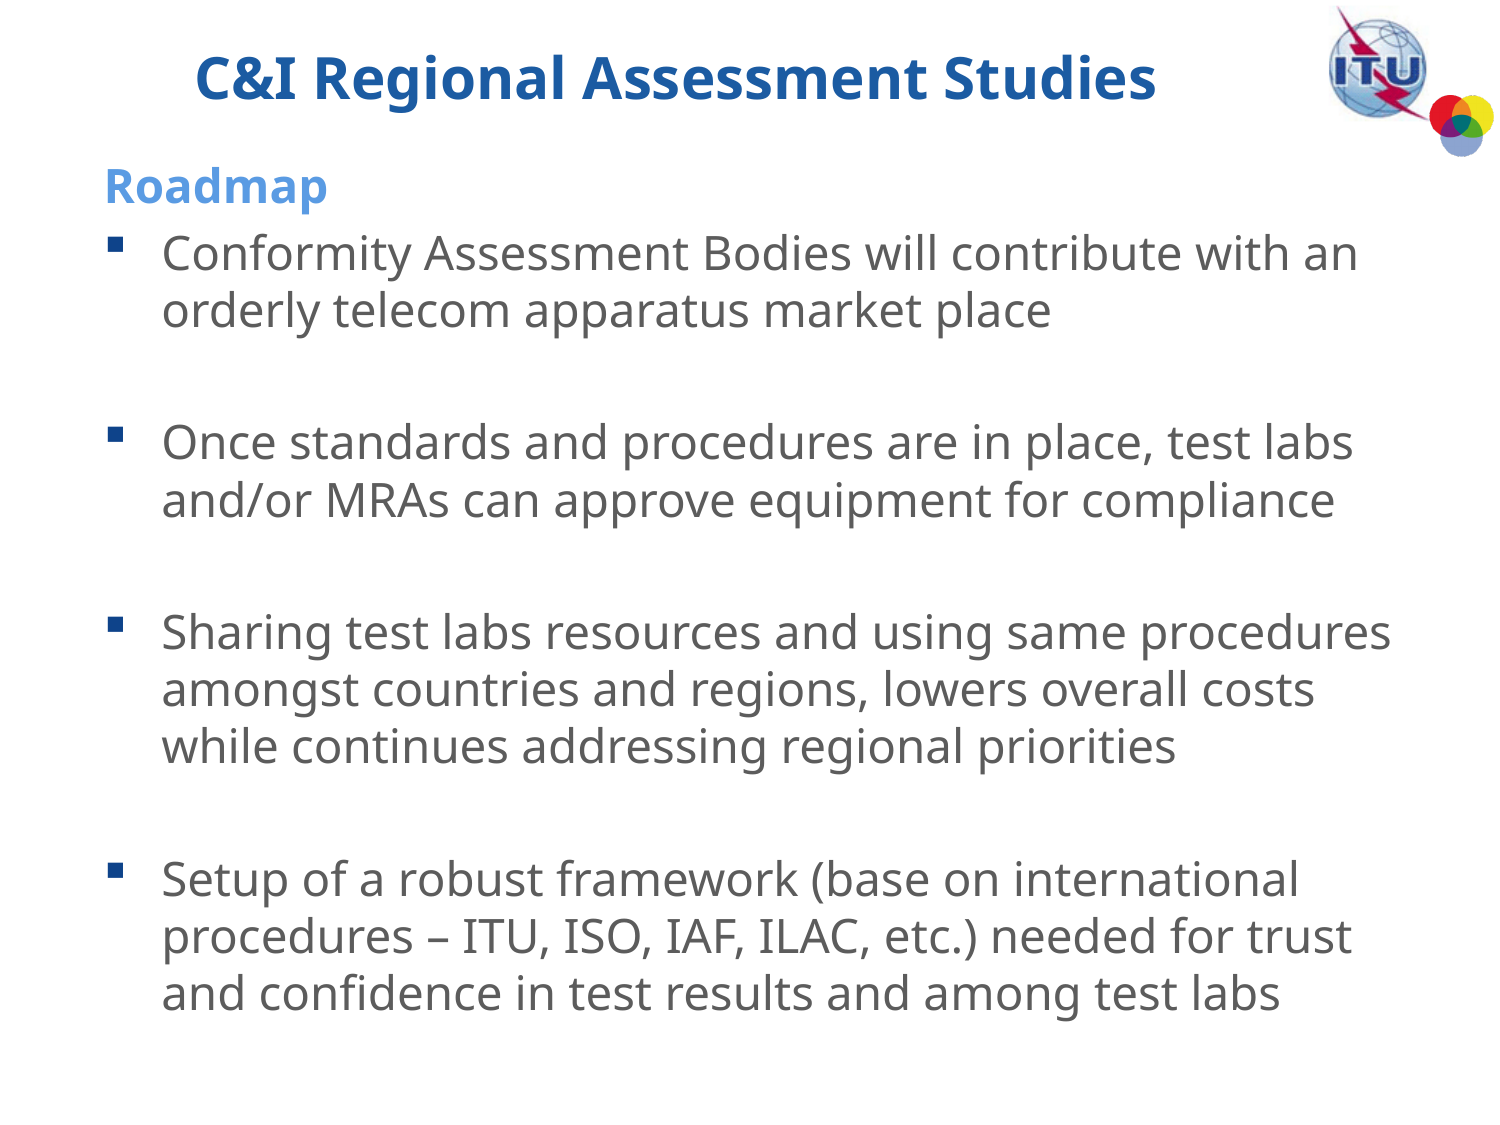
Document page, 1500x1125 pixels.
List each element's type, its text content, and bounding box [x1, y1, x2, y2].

list Roadmap Conformity Assessment Bodies will contribute with an orderly telecom apparatus market place Once standards and procedures are in place, test labs and/or MRAs can approve equipment for compliance Sharing test labs resources and using same procedures amongst countries and regions, lowers overall costs while continues addressing regional priorities Setup of a robust framework (base on international procedures – ITU, ISO, IAF, ILAC, etc.) needed for trust and confidence in test results and among test labs [88, 148, 1412, 1083]
picture [1288, 0, 1498, 158]
title C&I Regional Assessment Studies [0, 33, 1370, 120]
